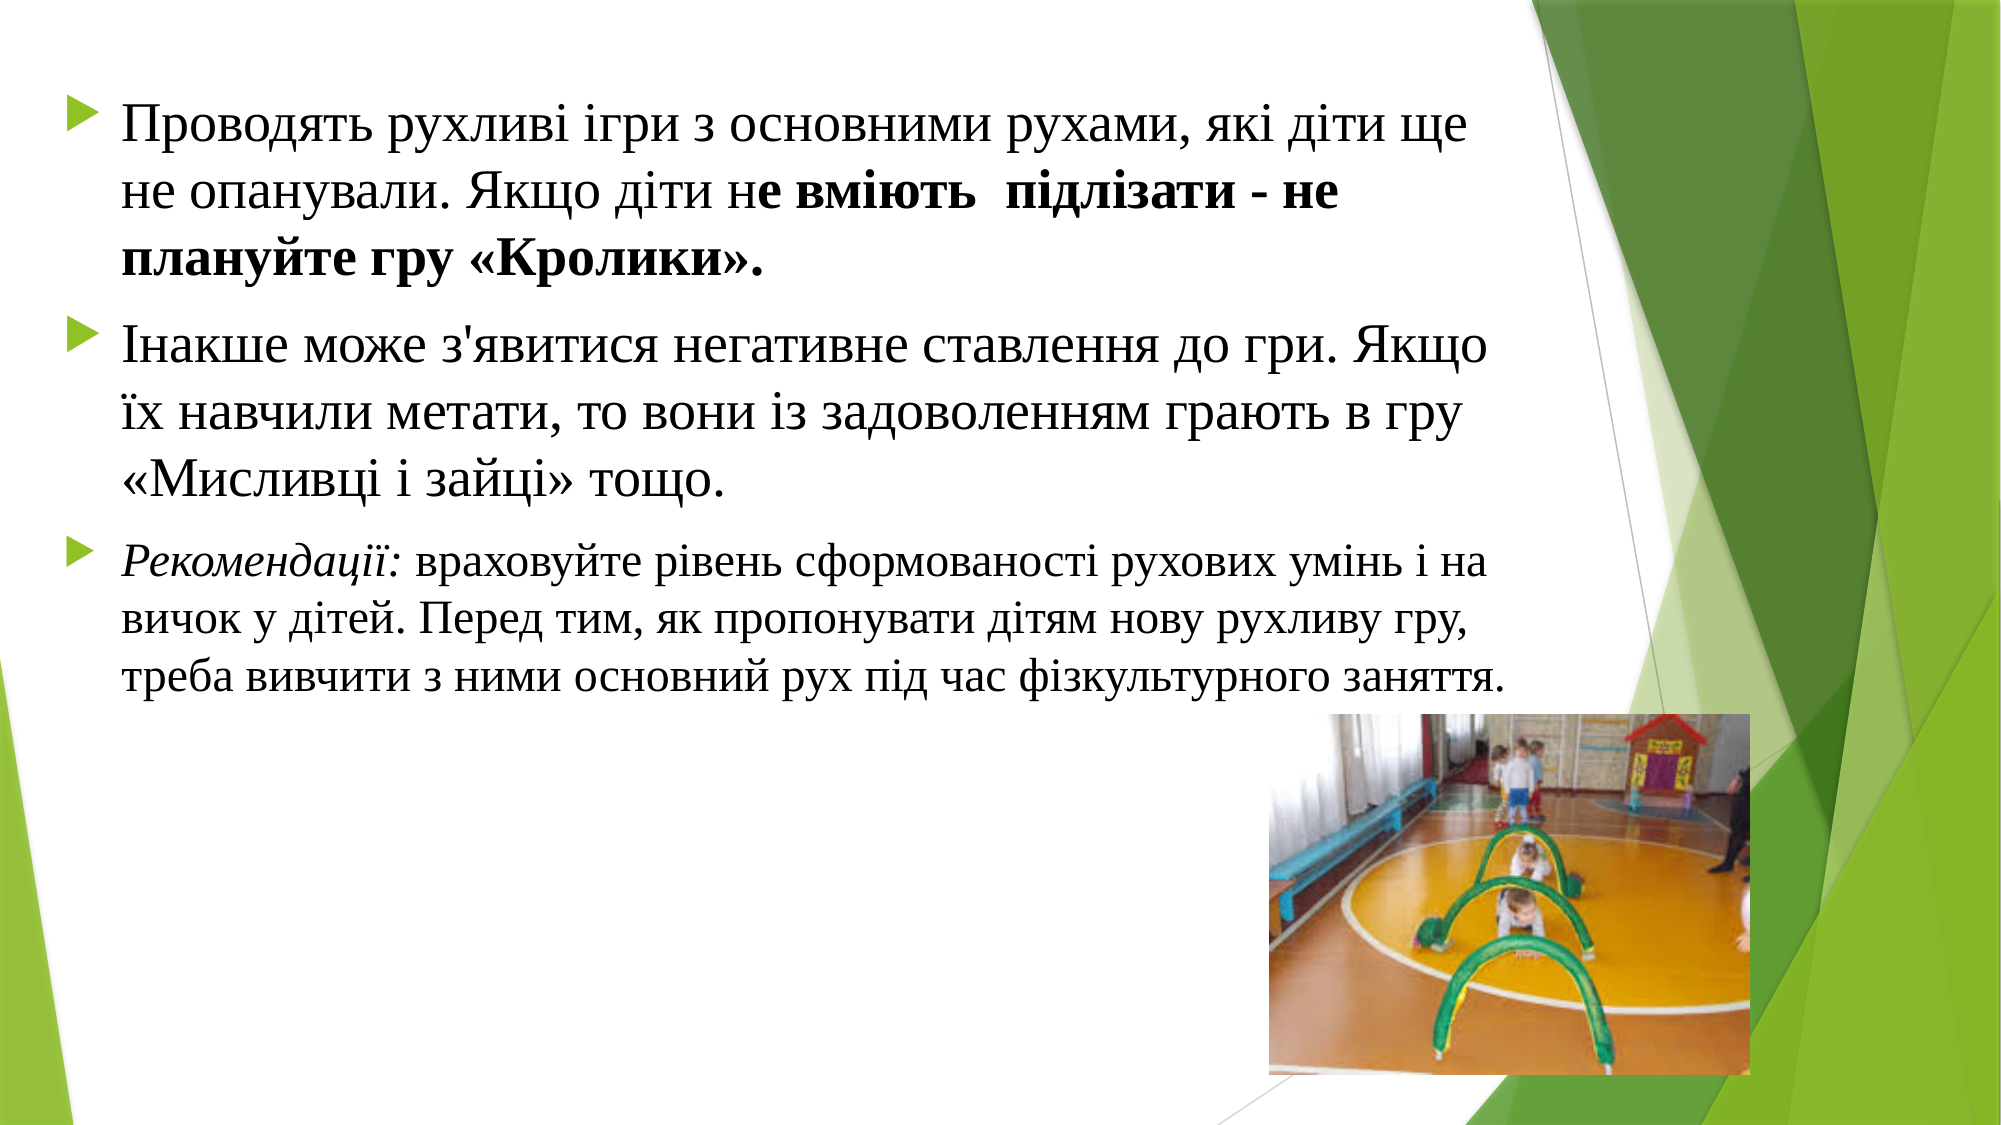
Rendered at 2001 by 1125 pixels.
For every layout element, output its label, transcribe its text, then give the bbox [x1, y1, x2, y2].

picture [1269, 714, 1751, 1076]
list Проводять рухливі ігри з основними рухами, які діти ще не опанували. Якщо діти не вміють підлізати - не плануйте гру «Кролики». Інакше може з'явитися негативне ставлення до гри. Якщо їх навчили ме­тати, то вони із задоволенням грають в гру «Мисливці і зайці» тощо. Рекомендації: враховуйте рівень сформованості рухових умінь і на­вичок у дітей. Перед тим, як пропонувати дітям нову рухливу гру, треба вивчити з ними основний рух під час фізкультурного заняття. [48, 78, 1537, 715]
